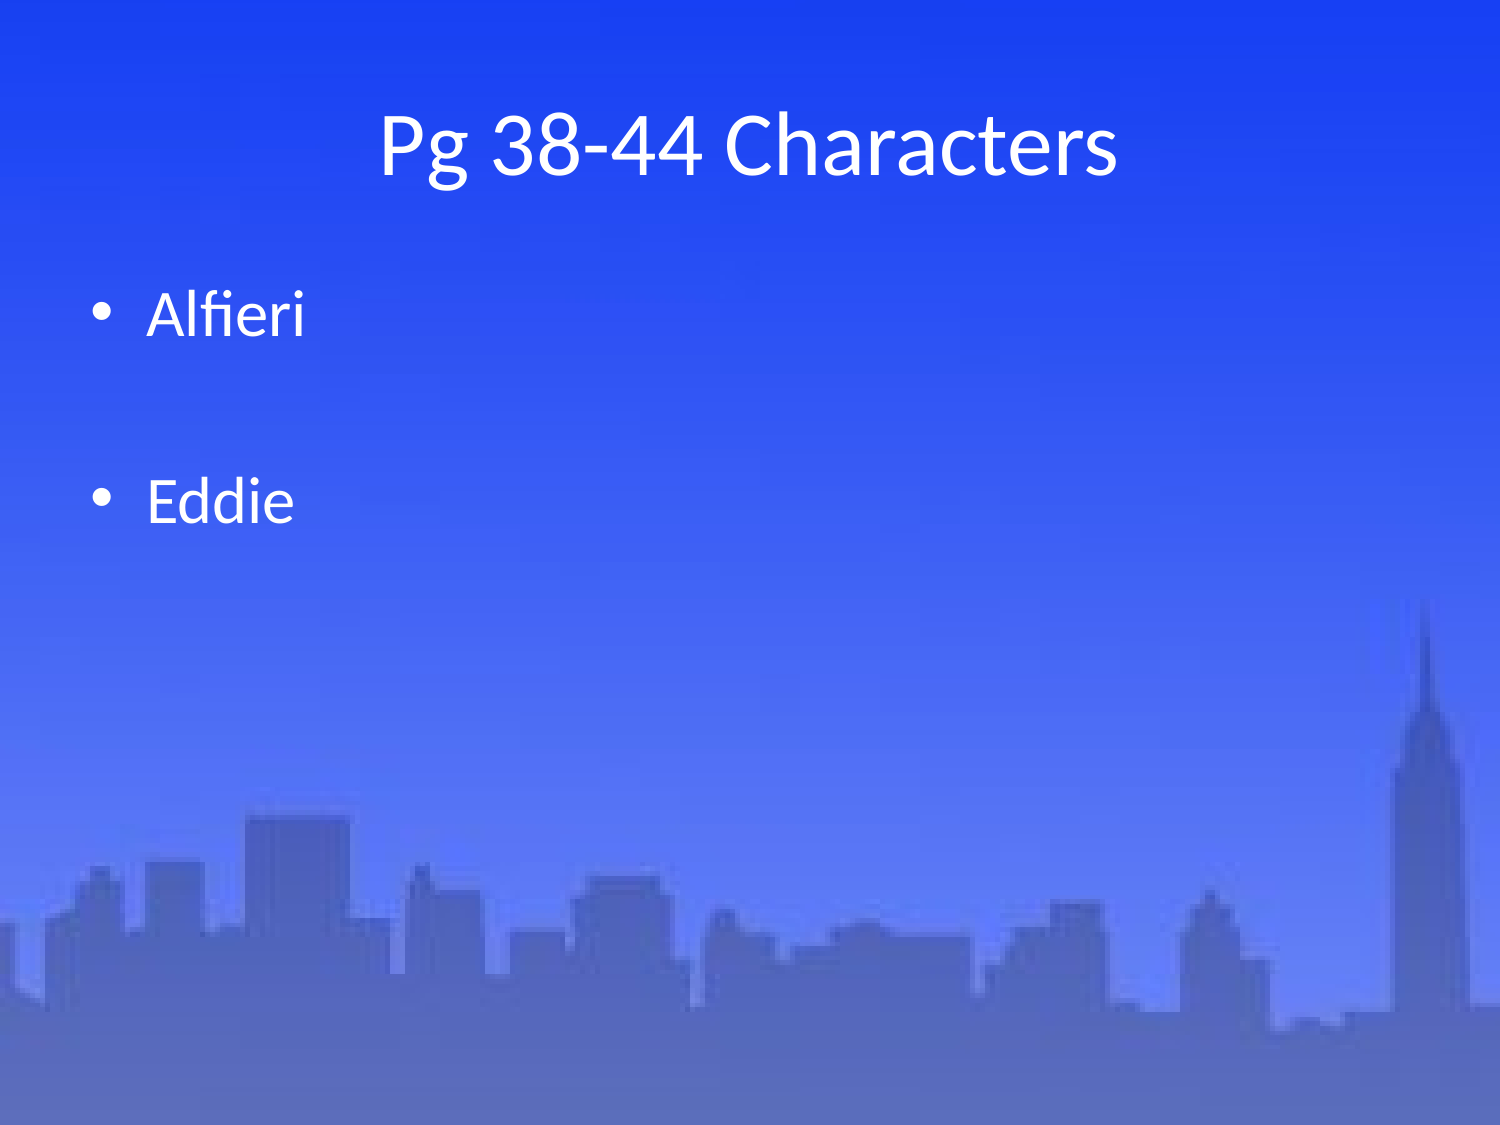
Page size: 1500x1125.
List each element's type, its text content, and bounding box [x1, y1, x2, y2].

list Alfieri Eddie [75, 262, 1425, 1005]
picture [0, 0, 1500, 1125]
title Pg 38-44 Characters [75, 45, 1425, 233]
